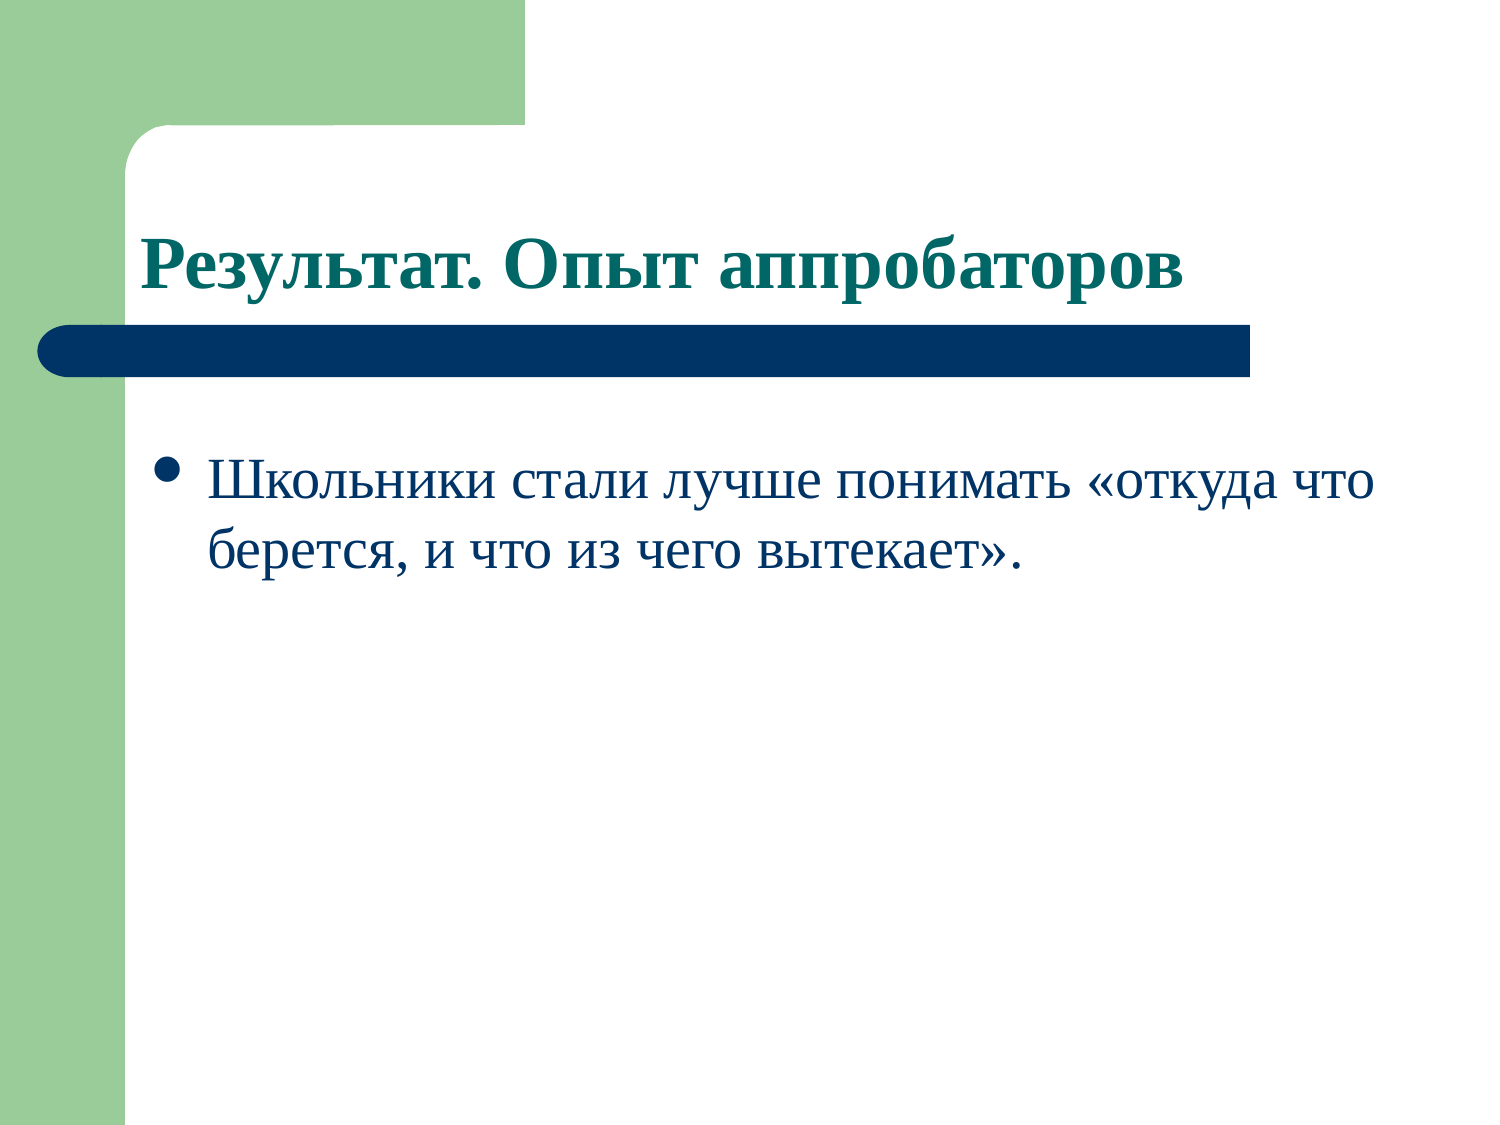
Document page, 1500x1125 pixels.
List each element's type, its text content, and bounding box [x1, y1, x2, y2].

list Школьники стали лучше понимать «откуда что берется, и что из чего вытекает». [135, 432, 1398, 1044]
title Результат. Опыт аппробаторов [125, 125, 1425, 313]
